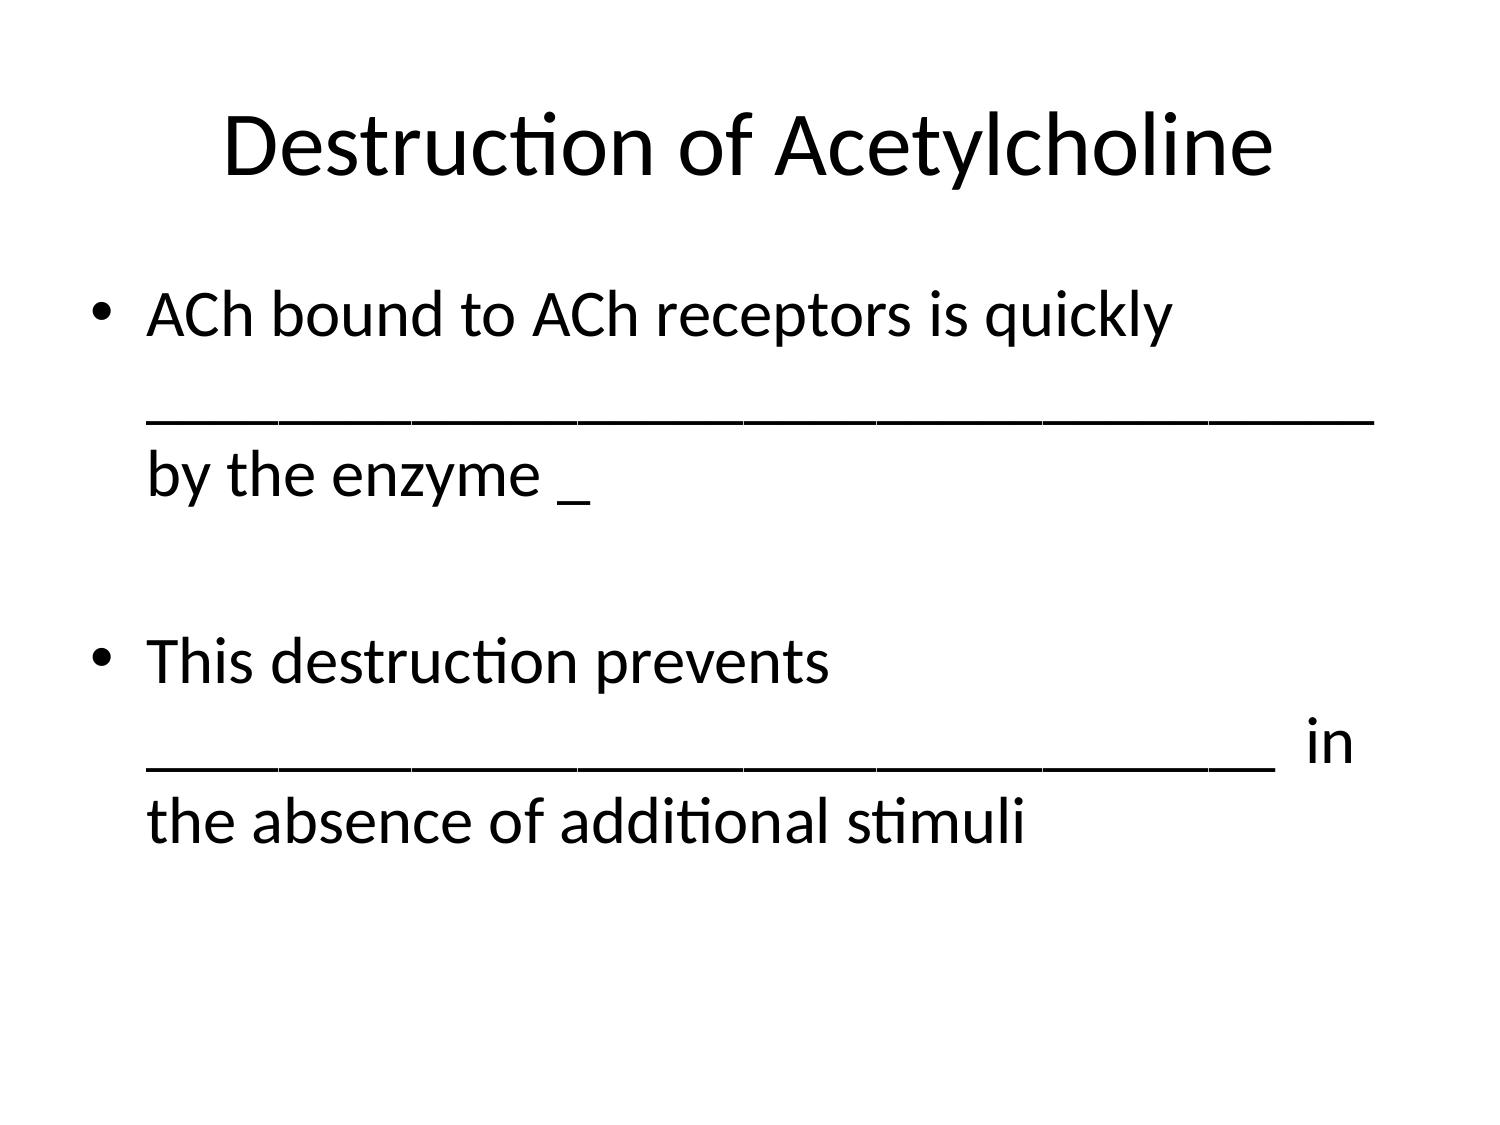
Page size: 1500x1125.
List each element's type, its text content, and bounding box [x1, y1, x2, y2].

title Destruction of Acetylcholine [75, 45, 1425, 233]
list ACh bound to ACh receptors is quickly _____________________________________by the enzyme _ This destruction prevents __________________________________ in the absence of additional stimuli [75, 262, 1425, 1005]
